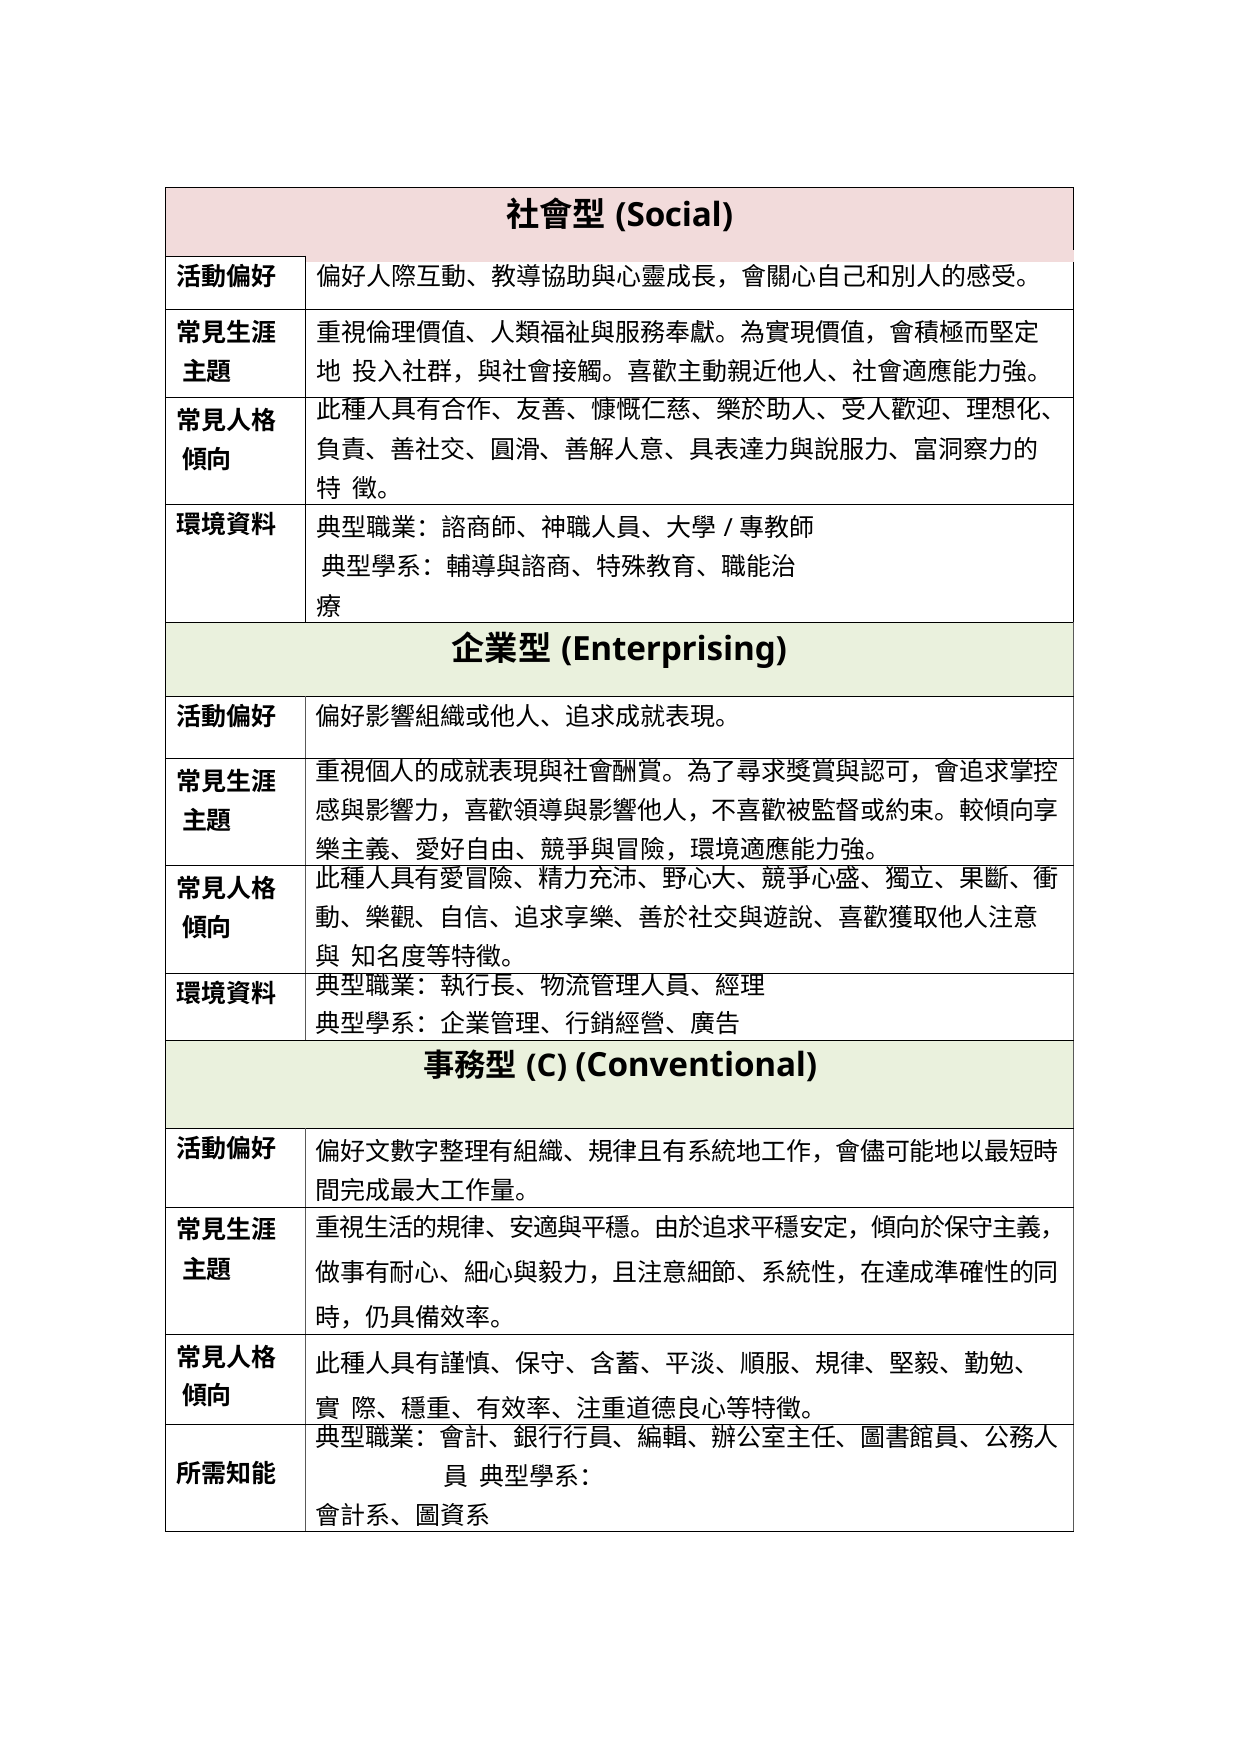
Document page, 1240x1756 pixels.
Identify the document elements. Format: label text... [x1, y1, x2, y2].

table_cell 活動偏好 [166, 697, 305, 758]
table_cell 偏好影響組織或他人、追求成就表現。 [306, 697, 1073, 758]
table_cell 常見生涯 主題 [166, 310, 305, 397]
table_header 社會型(Social) [166, 188, 1073, 256]
table_cell 環境資料 [166, 974, 305, 1040]
table_cell 典型職業：諮商師、神職人員、大學/專教師 典型學系：輔導與諮商、特殊教育、職能治療 [306, 505, 1073, 622]
table_cell 典型職業：執行長、物流管理人員、經理 典型學系：企業管理、行銷經營、廣告 [306, 974, 1073, 1040]
table_cell 事務型(C) (Conventional) [166, 1041, 1073, 1128]
table_cell 常見人格 傾向 [166, 866, 305, 973]
table_cell 典型職業：會計、銀行行員、編輯、辦公室主任、圖書館員、公務人 員 典型學系：會計系、圖資系 [306, 1425, 1073, 1531]
table_cell 常見生涯 主題 [166, 759, 305, 865]
table_cell 此種人具有合作、友善、慷慨仁慈、樂於助人、受人歡迎、理想化、 負責、善社交、圓滑、善解人意、具表達力與說服力、富洞察力的特 徵。 [306, 398, 1073, 504]
table_cell 重視生活的規律、安適與平穩。由於追求平穩安定，傾向於保守主義， 做事有耐心、細心與毅力，且注意細節、系統性，在達成準確性的同 時，仍具備效率。 [306, 1208, 1073, 1334]
table_cell 此種人具有謹慎、保守、含蓄、平淡、順服、規律、堅毅、勤勉、實 際、穩重、有效率、注重道德良心等特徵。 [306, 1335, 1073, 1424]
table_cell 常見人格 傾向 [166, 1335, 305, 1424]
table_cell 常見人格 傾向 [166, 398, 305, 504]
table_cell 常見生涯 主題 [166, 1208, 305, 1334]
table_cell 活動偏好 [166, 257, 305, 309]
table_cell 重視個人的成就表現與社會酬賞。為了尋求獎賞與認可，會追求掌控 感與影響力，喜歡領導與影響他人，不喜歡被監督或約束。較傾向享 樂主義、愛好自由、競爭與冒險，環境適應能力強。 [306, 759, 1073, 865]
table_cell 偏好人際互動、教導協助與心靈成長，會關心自己和別人的感受。 [306, 262, 1073, 309]
table_cell 企業型(Enterprising) [166, 623, 1073, 696]
table_cell 活動偏好 [166, 1129, 305, 1207]
table_cell 環境資料 [166, 505, 305, 622]
table_cell 偏好文數字整理有組織、規律且有系統地工作，會儘可能地以最短時 間完成最大工作量。 [306, 1129, 1073, 1207]
table_cell 所需知能 [166, 1425, 305, 1531]
table_cell 重視倫理價值、人類福祉與服務奉獻。為實現價值，會積極而堅定地 投入社群，與社會接觸。喜歡主動親近他人、社會適應能力強。 [306, 310, 1073, 397]
table_cell 此種人具有愛冒險、精力充沛、野心大、競爭心盛、獨立、果斷、衝 動、樂觀、自信、追求享樂、善於社交與遊說、喜歡獲取他人注意與 知名度等特徵。 [306, 866, 1073, 973]
